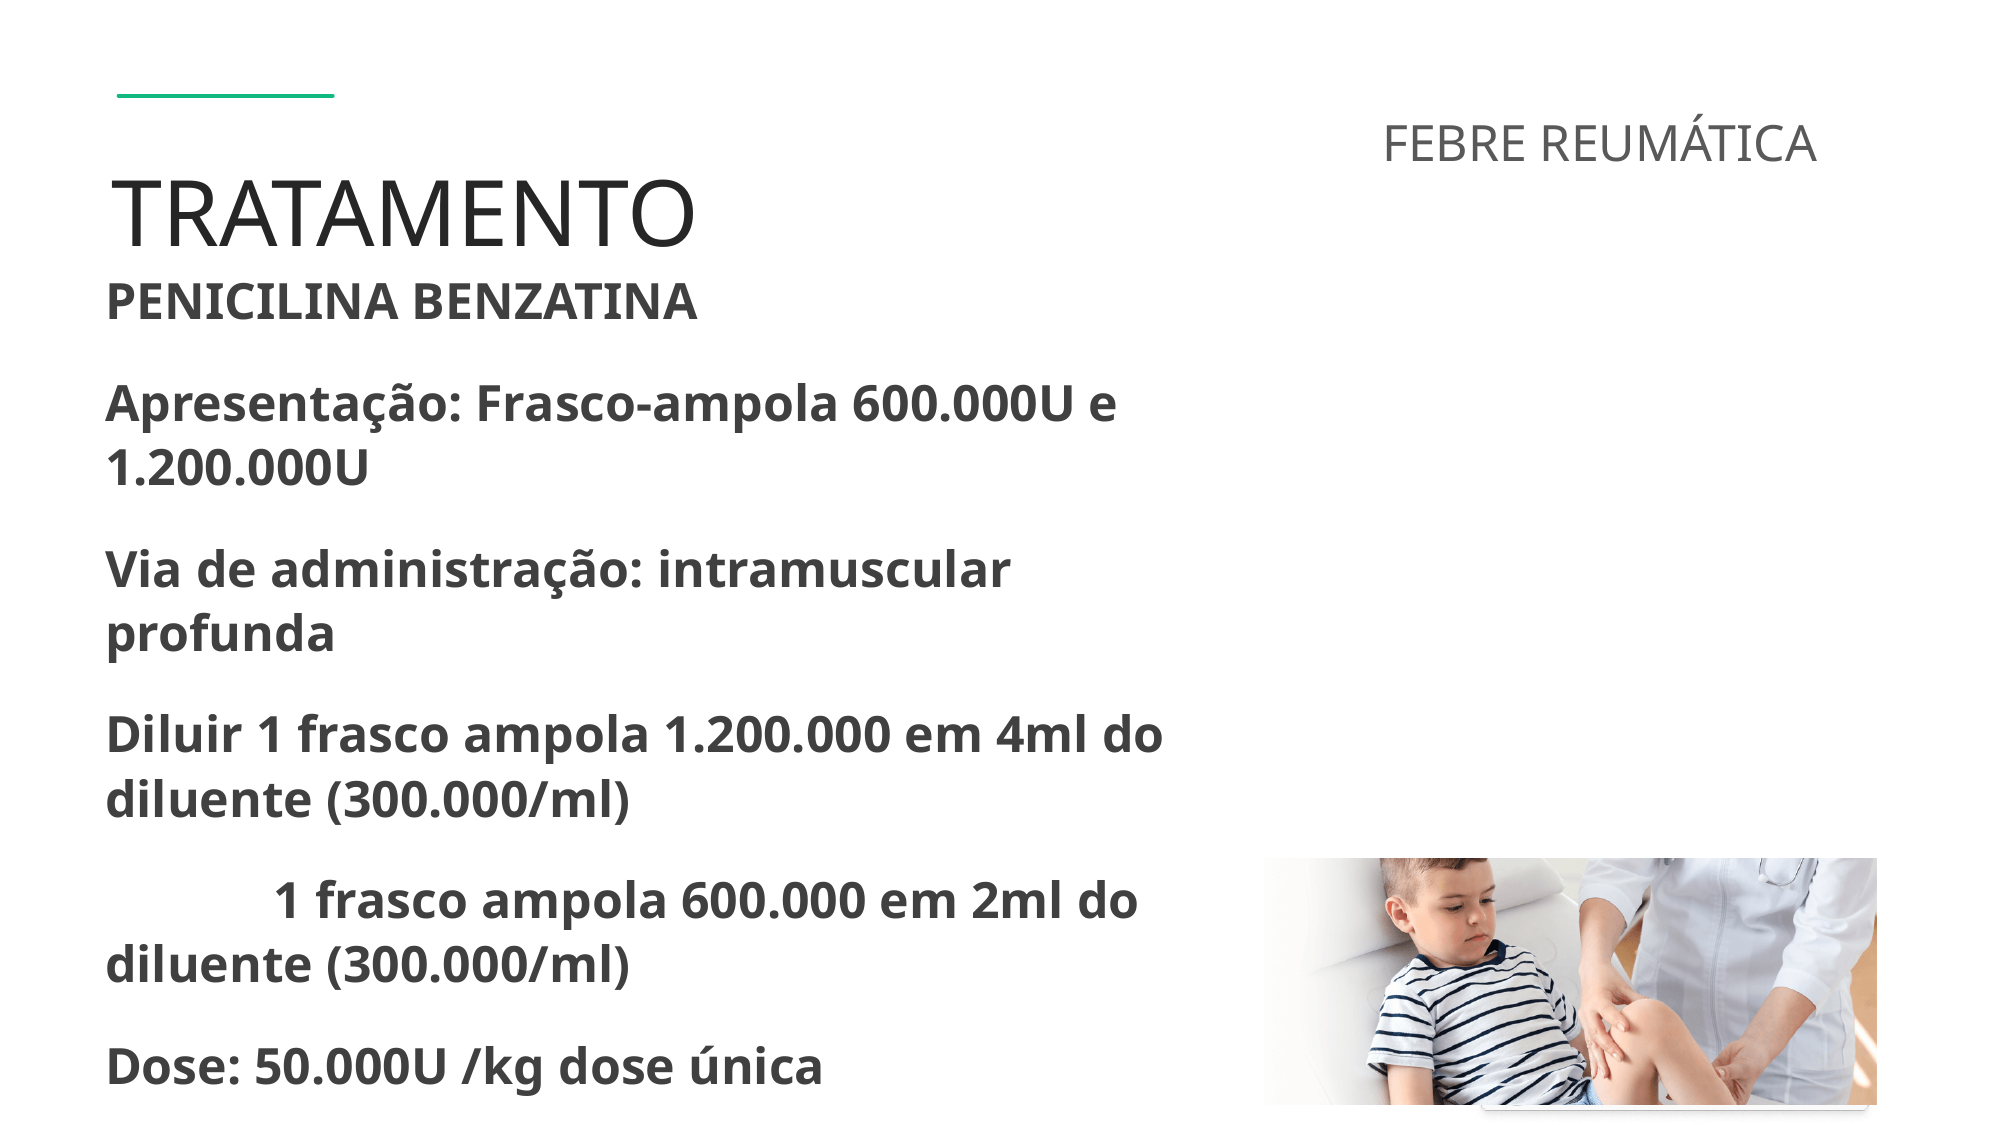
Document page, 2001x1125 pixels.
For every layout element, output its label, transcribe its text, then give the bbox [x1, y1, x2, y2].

picture [1264, 858, 1884, 1125]
title TRATAMENTO [96, 139, 1367, 260]
list FEBRE REUMÁTICA [1367, 111, 1945, 231]
list PENICILINA BENZATINA Apresentação: Frasco-ampola 600.000U e 1.200.000U Via de administração: intramuscular profunda Diluir 1 frasco ampola 1.200.000 em 4ml do diluente (300.000/ml) 1 frasco ampola 600.000 em 2ml do diluente (300.000/ml) Dose: 50.000U /kg dose única [90, 287, 1259, 1103]
